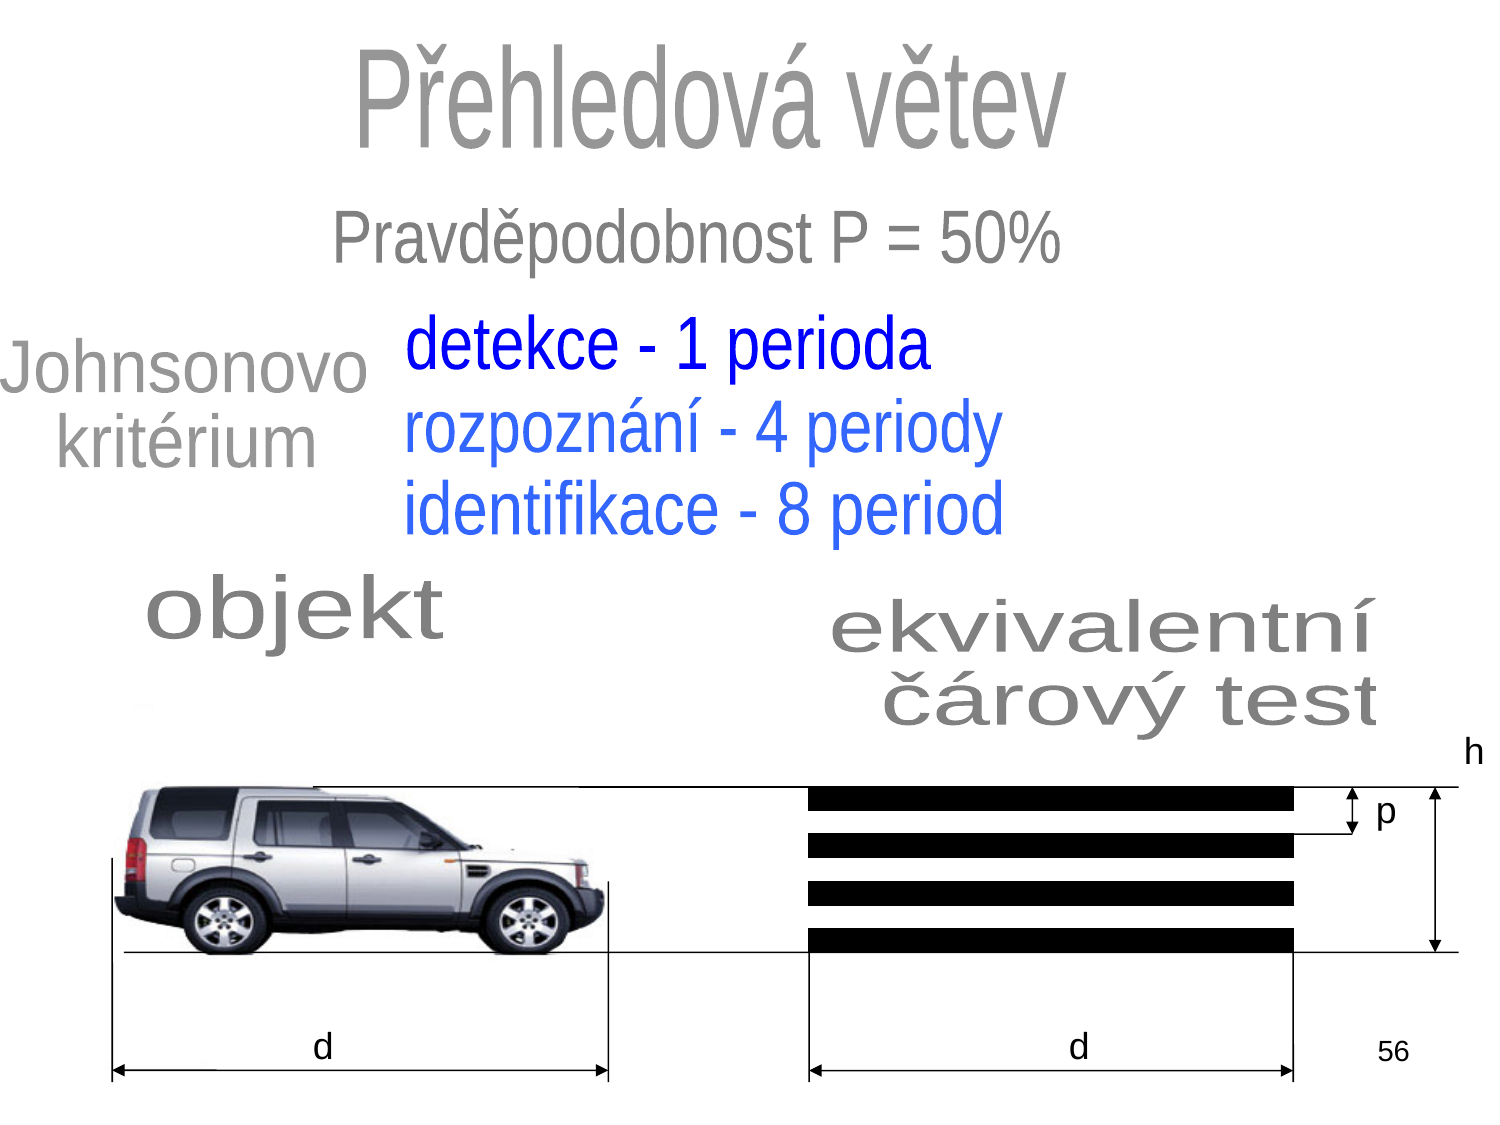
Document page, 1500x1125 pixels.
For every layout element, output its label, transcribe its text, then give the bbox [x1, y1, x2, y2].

text_box [1346, 786, 1359, 835]
text_box [809, 786, 1294, 811]
text_box h [1449, 719, 1500, 779]
text_box [1428, 786, 1442, 953]
text_box p [1361, 778, 1412, 839]
text_box d [1054, 1014, 1105, 1075]
text_box [809, 928, 1294, 953]
text_box [809, 881, 1294, 905]
picture [76, 703, 643, 1071]
text_box [809, 834, 1294, 858]
slide_number 56 [1074, 1024, 1425, 1103]
text_box [809, 1064, 1054, 1077]
